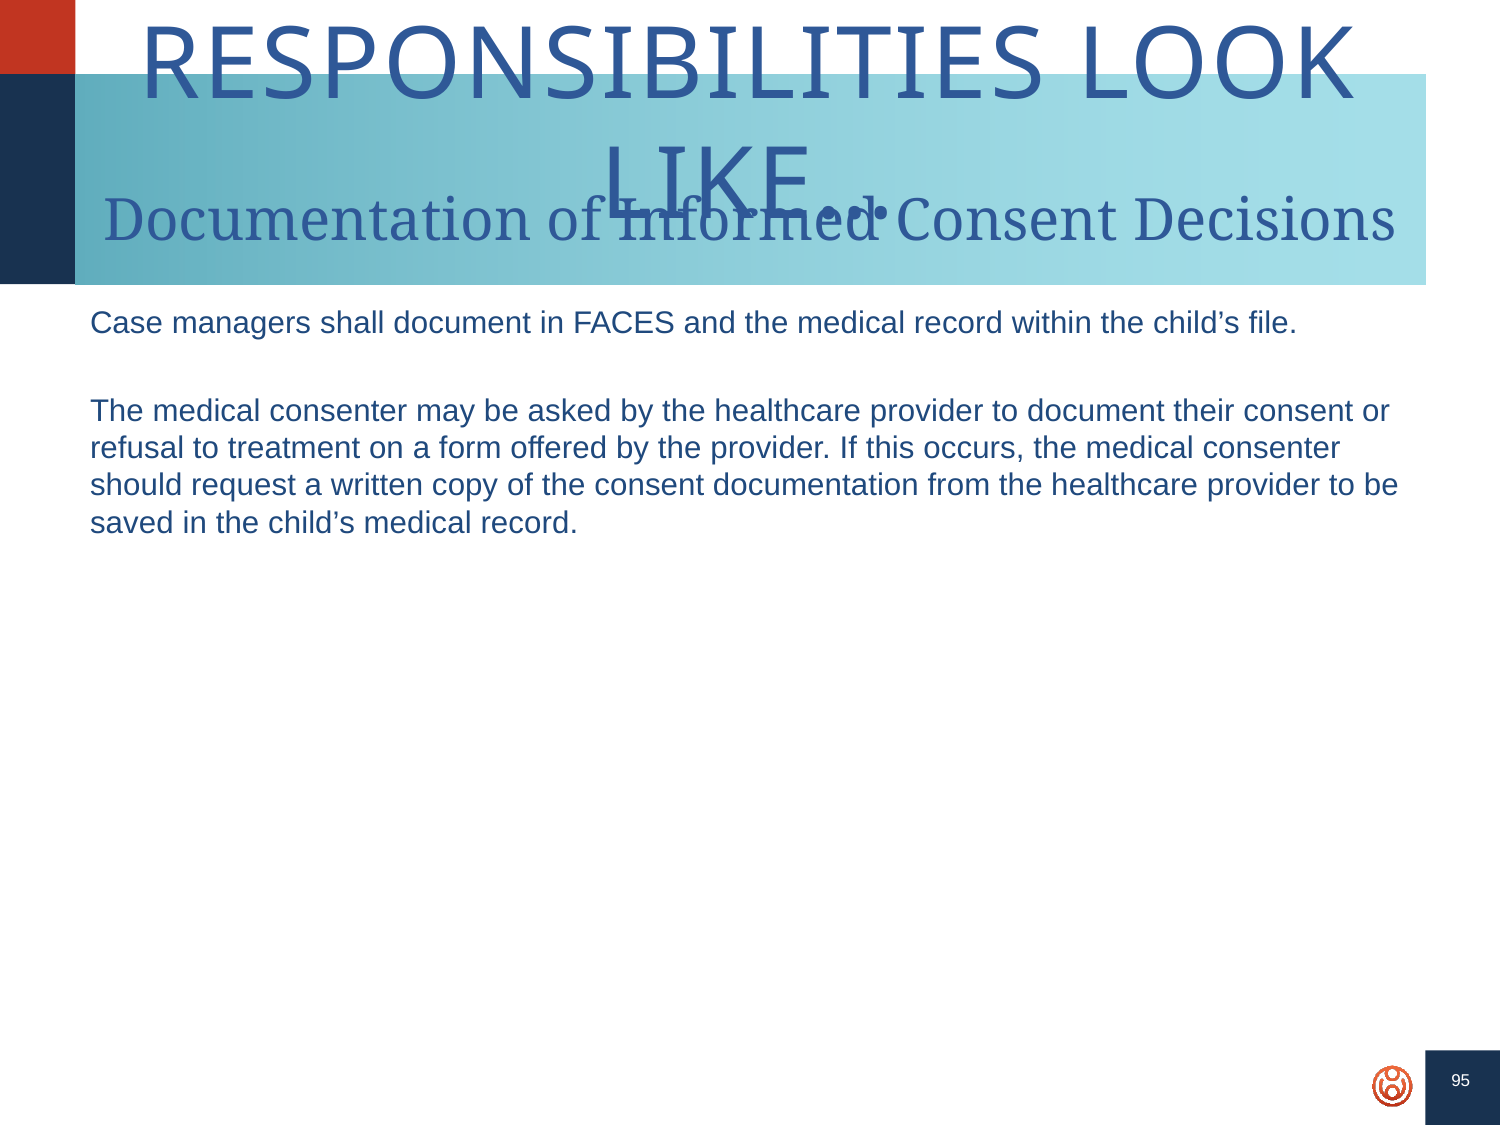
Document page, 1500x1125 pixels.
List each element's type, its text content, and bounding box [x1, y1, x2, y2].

title Responsibilities Look Like… [74, 74, 1425, 284]
picture [1371, 1065, 1413, 1107]
slide_number 95 [1433, 1058, 1489, 1101]
list Documentation of Informed Consent Decisions Case managers shall document in FACES and the medical record within the child’s file. The medical consenter may be asked by the healthcare provider to document their consent or refusal to treatment on a form offered by the provider. If this occurs, the medical consenter should request a written copy of the consent documentation from the healthcare provider to be saved in the child’s medical record. [75, 174, 1425, 1005]
